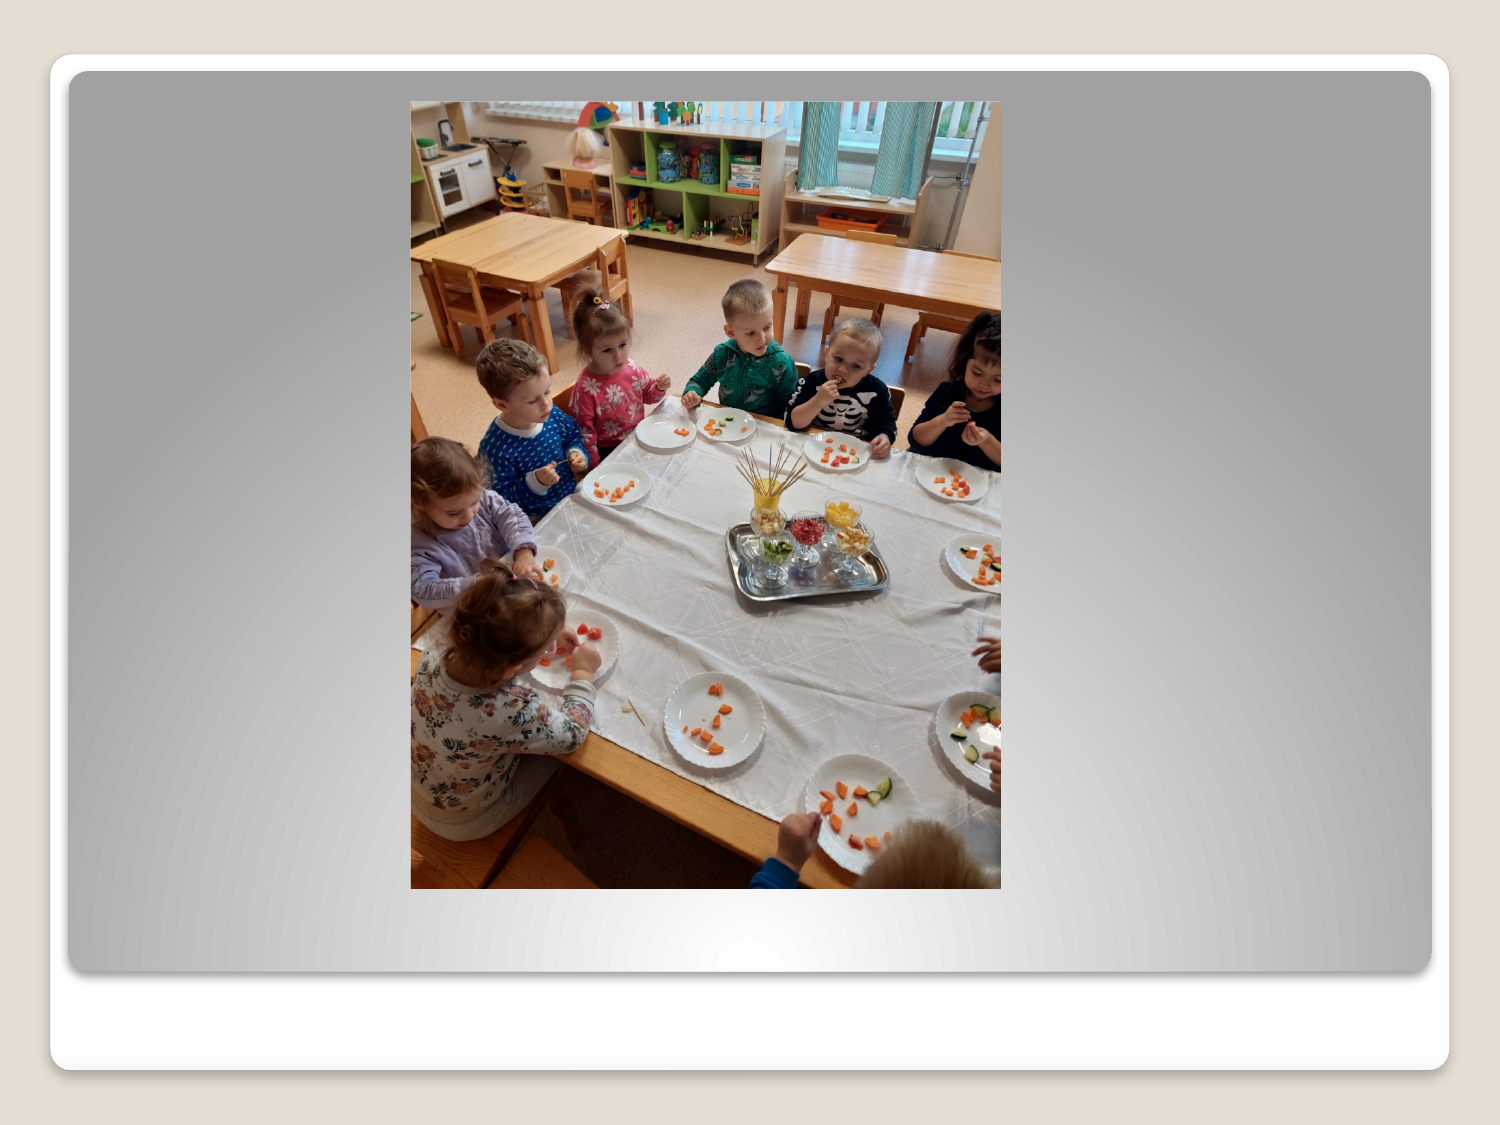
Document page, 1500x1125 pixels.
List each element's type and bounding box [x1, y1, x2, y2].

picture [411, 103, 1001, 199]
list [311, 199, 1099, 791]
picture [411, 791, 1001, 888]
